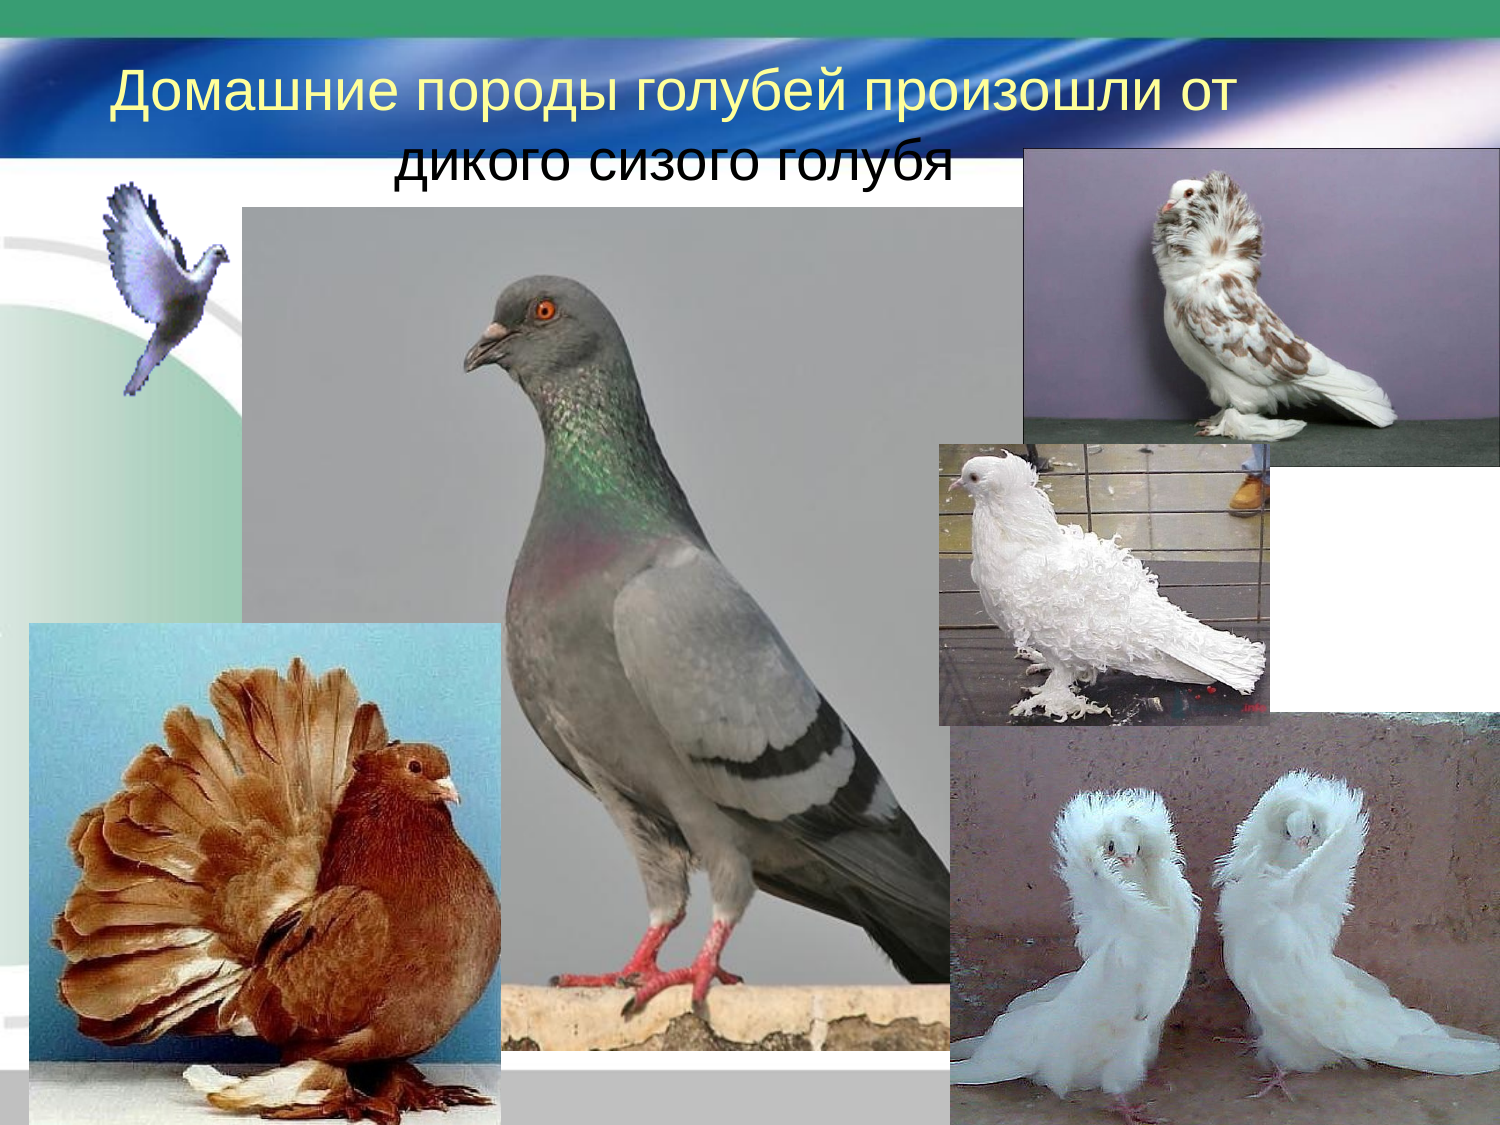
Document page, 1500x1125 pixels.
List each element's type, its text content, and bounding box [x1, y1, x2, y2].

picture [0, 0, 1500, 1125]
title Домашние породы голубей произошли от дикого сизого голубя [0, 45, 1350, 233]
